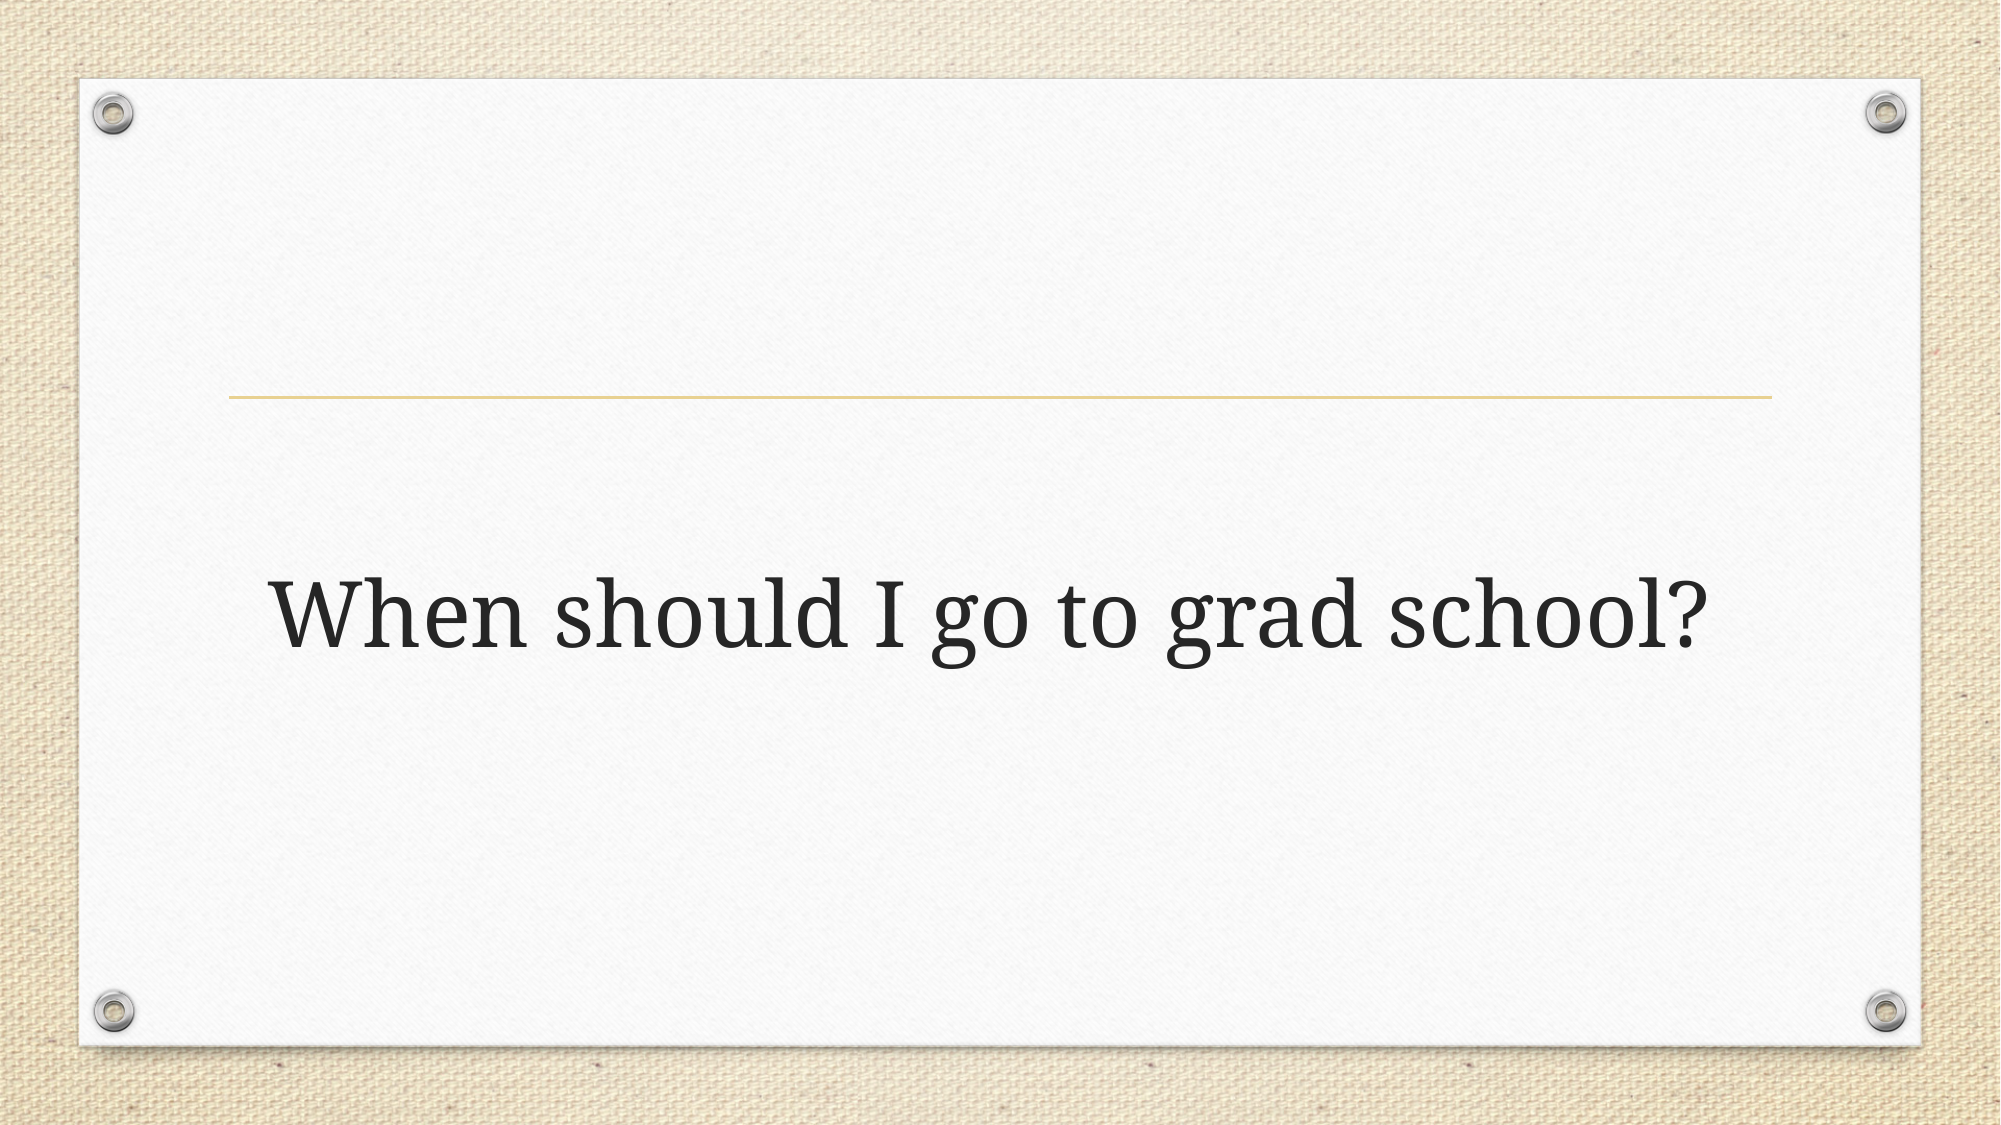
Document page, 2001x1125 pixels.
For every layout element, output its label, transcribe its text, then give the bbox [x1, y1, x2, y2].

picture [0, 0, 2001, 1125]
title When should I go to grad school? [202, 503, 1778, 718]
